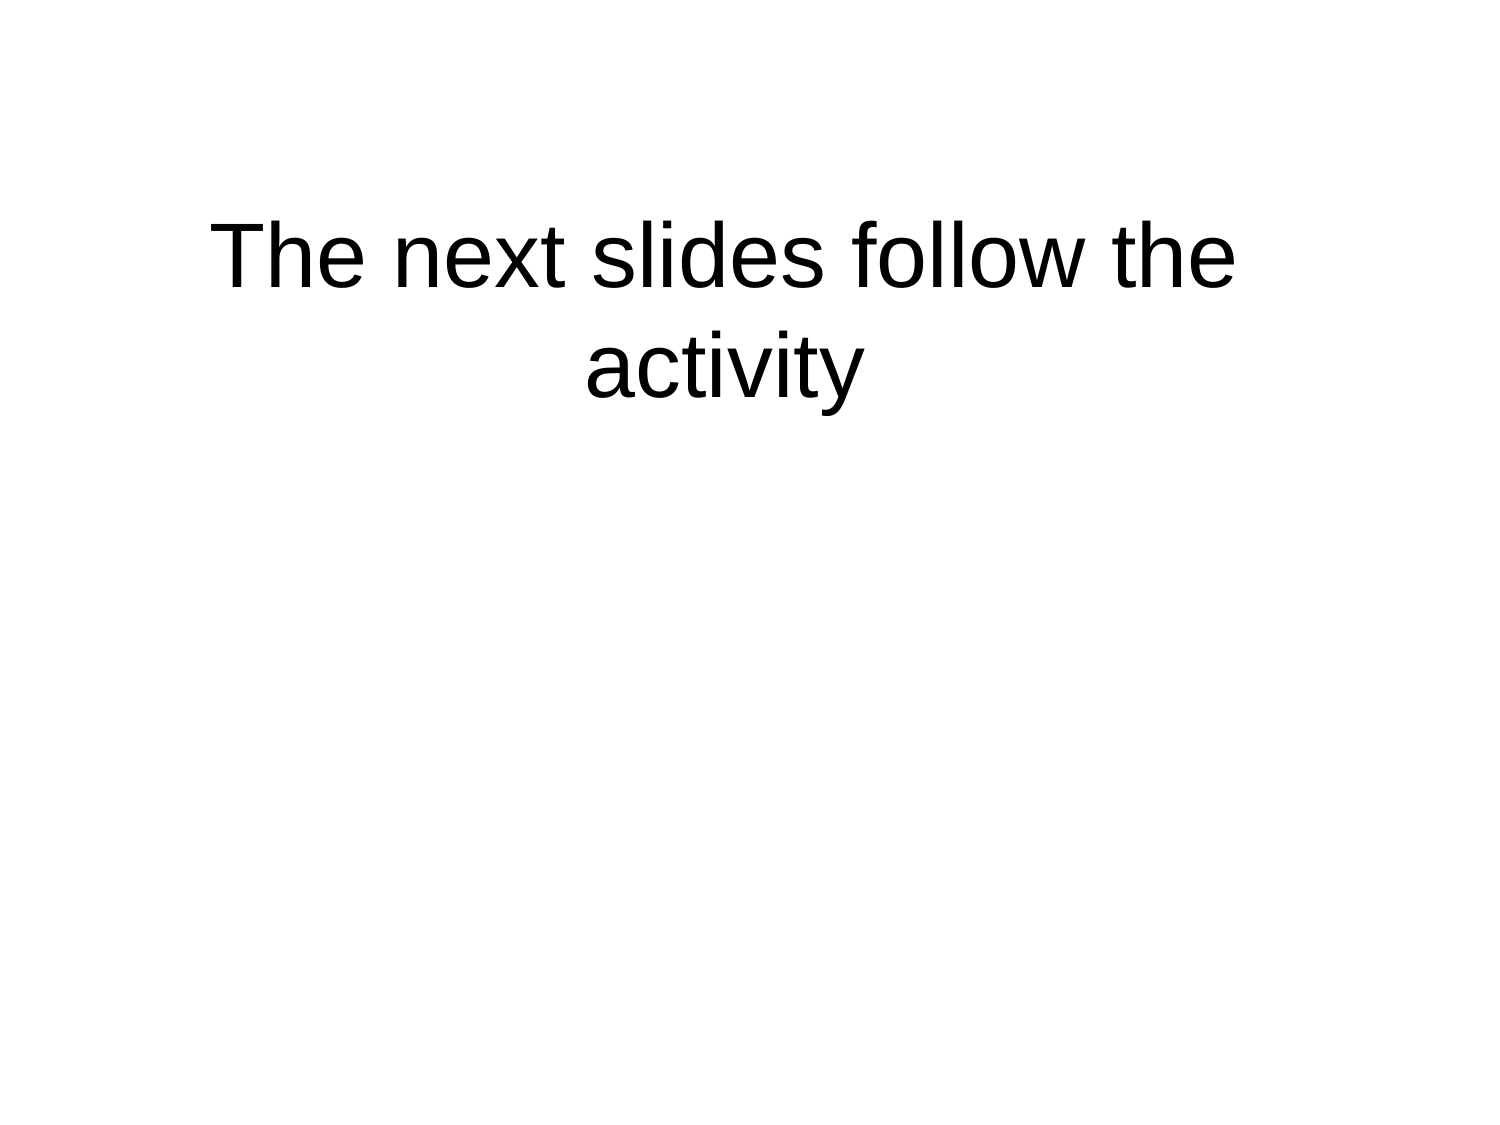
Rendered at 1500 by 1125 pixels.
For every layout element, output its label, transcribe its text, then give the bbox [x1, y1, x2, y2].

title The next slides follow the activity [49, 212, 1401, 401]
